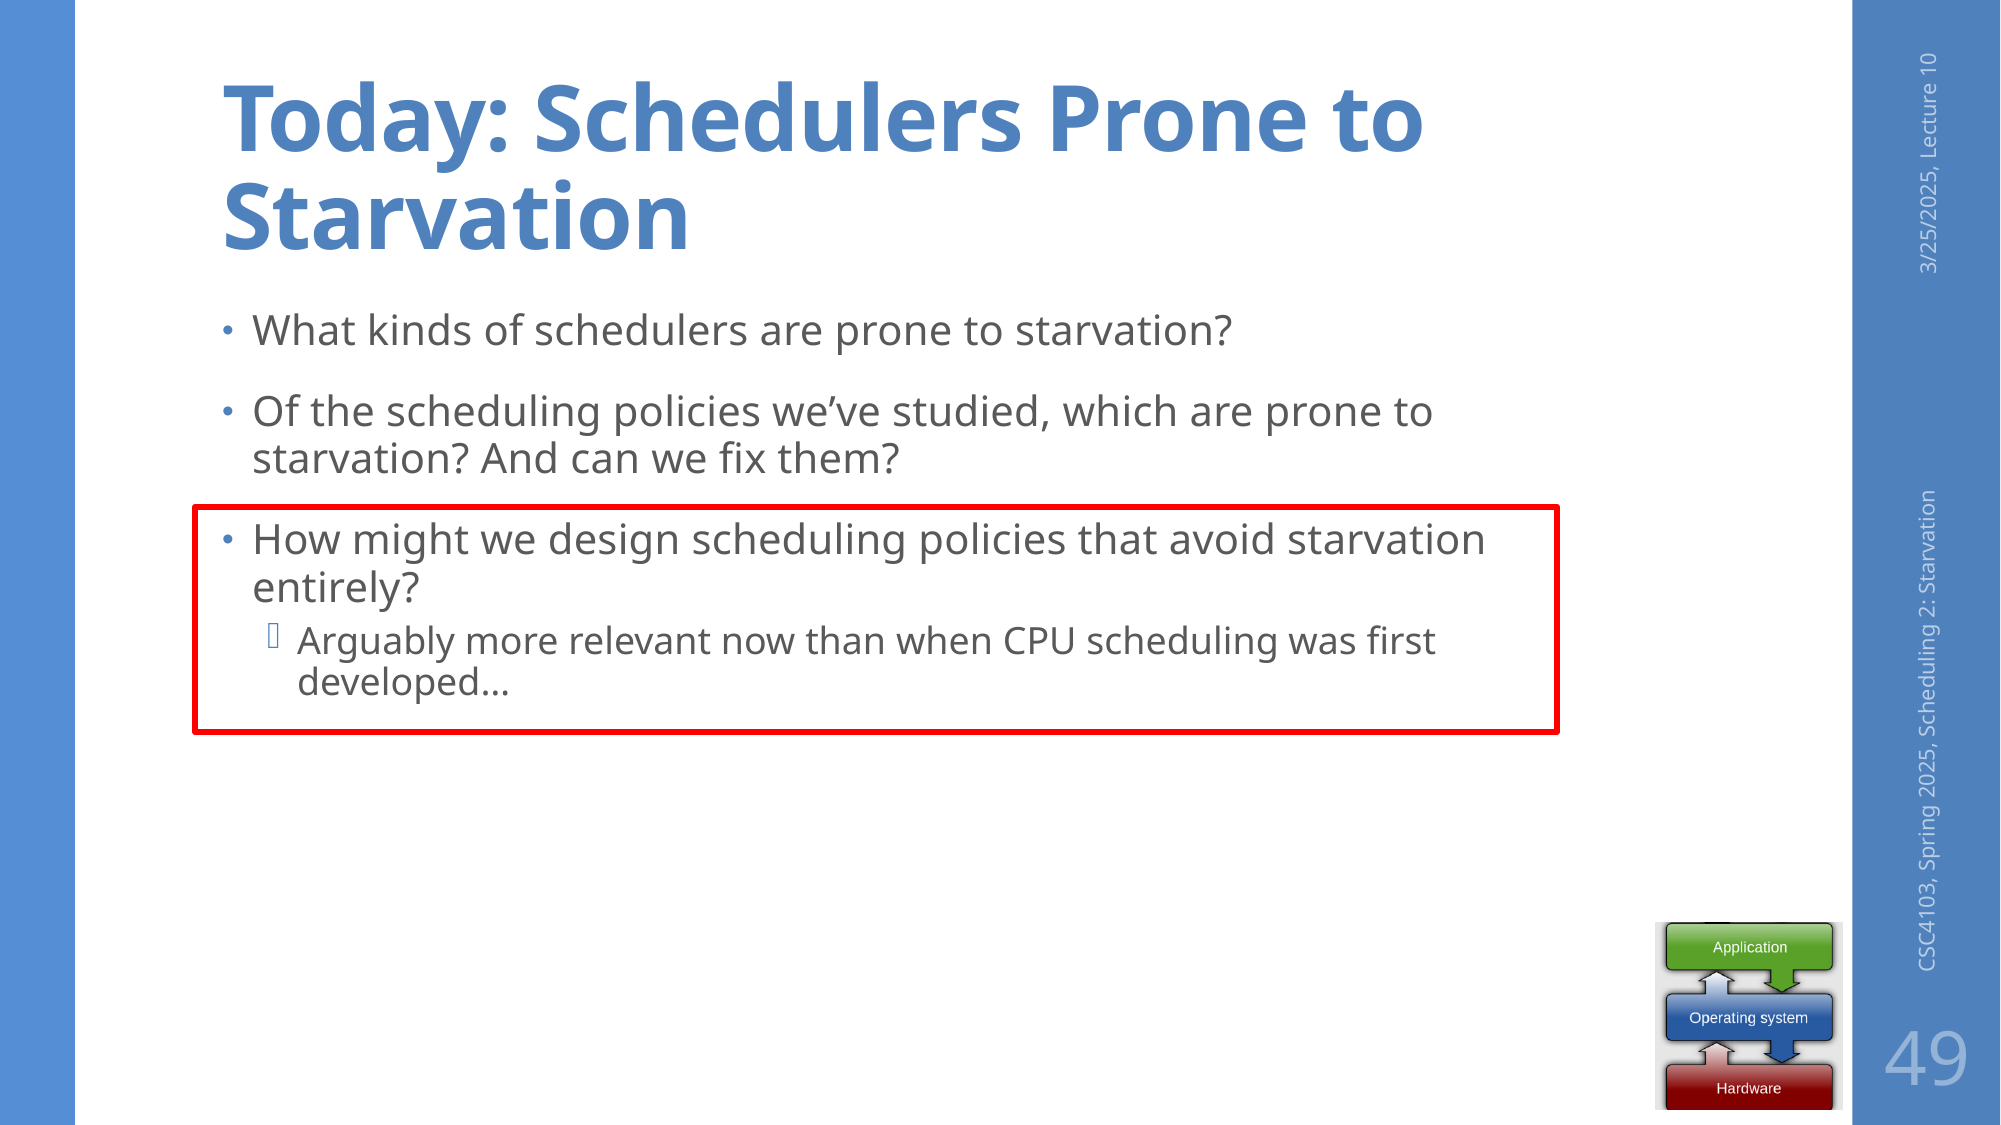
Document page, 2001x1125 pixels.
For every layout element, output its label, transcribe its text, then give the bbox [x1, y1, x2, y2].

slide_number 49 [1852, 1012, 2000, 1110]
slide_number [1897, 37, 1958, 351]
text_box [194, 506, 1558, 733]
title Today: Schedulers Prone to Starvation [206, 48, 1797, 278]
picture [1655, 922, 1843, 1110]
list What kinds of schedulers are prone to starvation? Of the scheduling policies we’ve studied, which are prone to starvation? And can we fix them? How might we design scheduling policies that avoid starvation entirely? Arguably more relevant now than when CPU scheduling was first developed… [206, 299, 1617, 1014]
footer CSC4103, Spring 2025, Scheduling 2: Starvation [1897, 400, 1958, 988]
